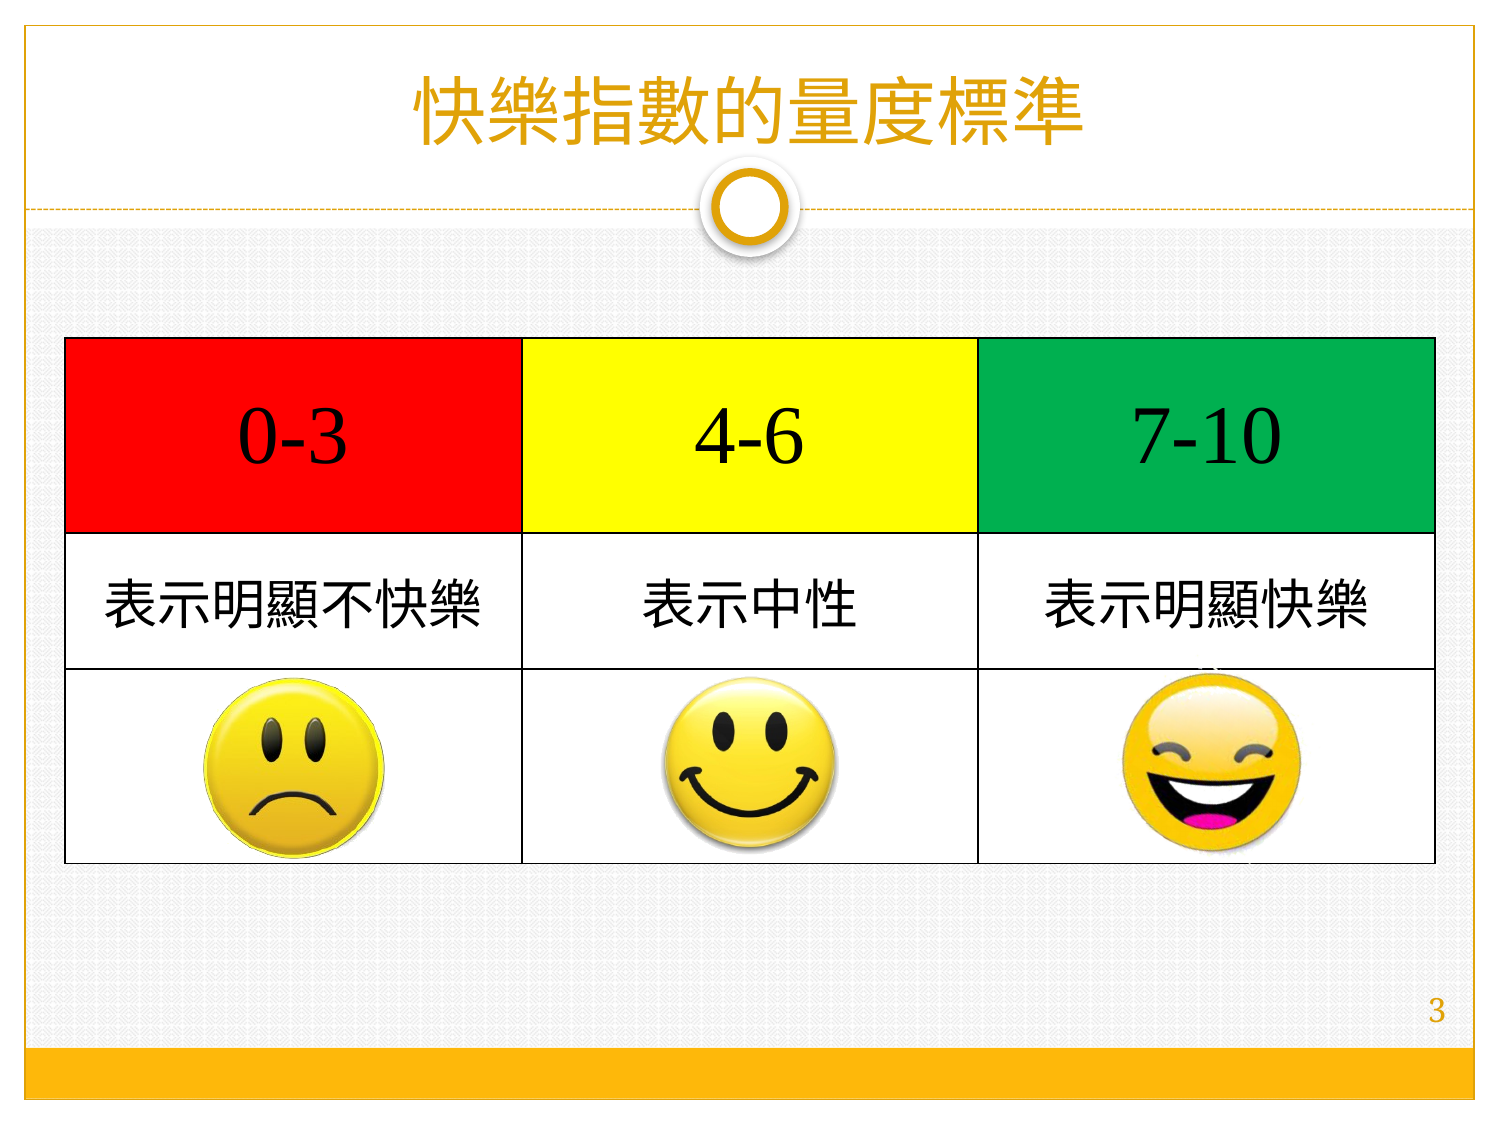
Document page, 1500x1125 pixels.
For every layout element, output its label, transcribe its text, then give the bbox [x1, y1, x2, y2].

table_cell [66, 670, 189, 863]
picture [643, 656, 856, 868]
table_cell 表示明顯快樂 [979, 534, 1434, 668]
picture [194, 668, 394, 868]
table_cell [523, 670, 636, 863]
table_cell [862, 670, 977, 863]
table_cell [979, 670, 1111, 863]
slide_number 3 [1399, 975, 1475, 1049]
picture [1081, 635, 1343, 895]
table_header 0-3 [66, 339, 521, 532]
table_header 4-6 [523, 339, 977, 532]
table_cell [398, 670, 521, 863]
title 快樂指數的量度標準 [49, 37, 1450, 162]
table_cell [1311, 670, 1434, 863]
table_cell 表示中性 [523, 534, 977, 668]
table_cell 表示明顯不快樂 [66, 534, 521, 668]
table_header 7-10 [979, 339, 1434, 532]
